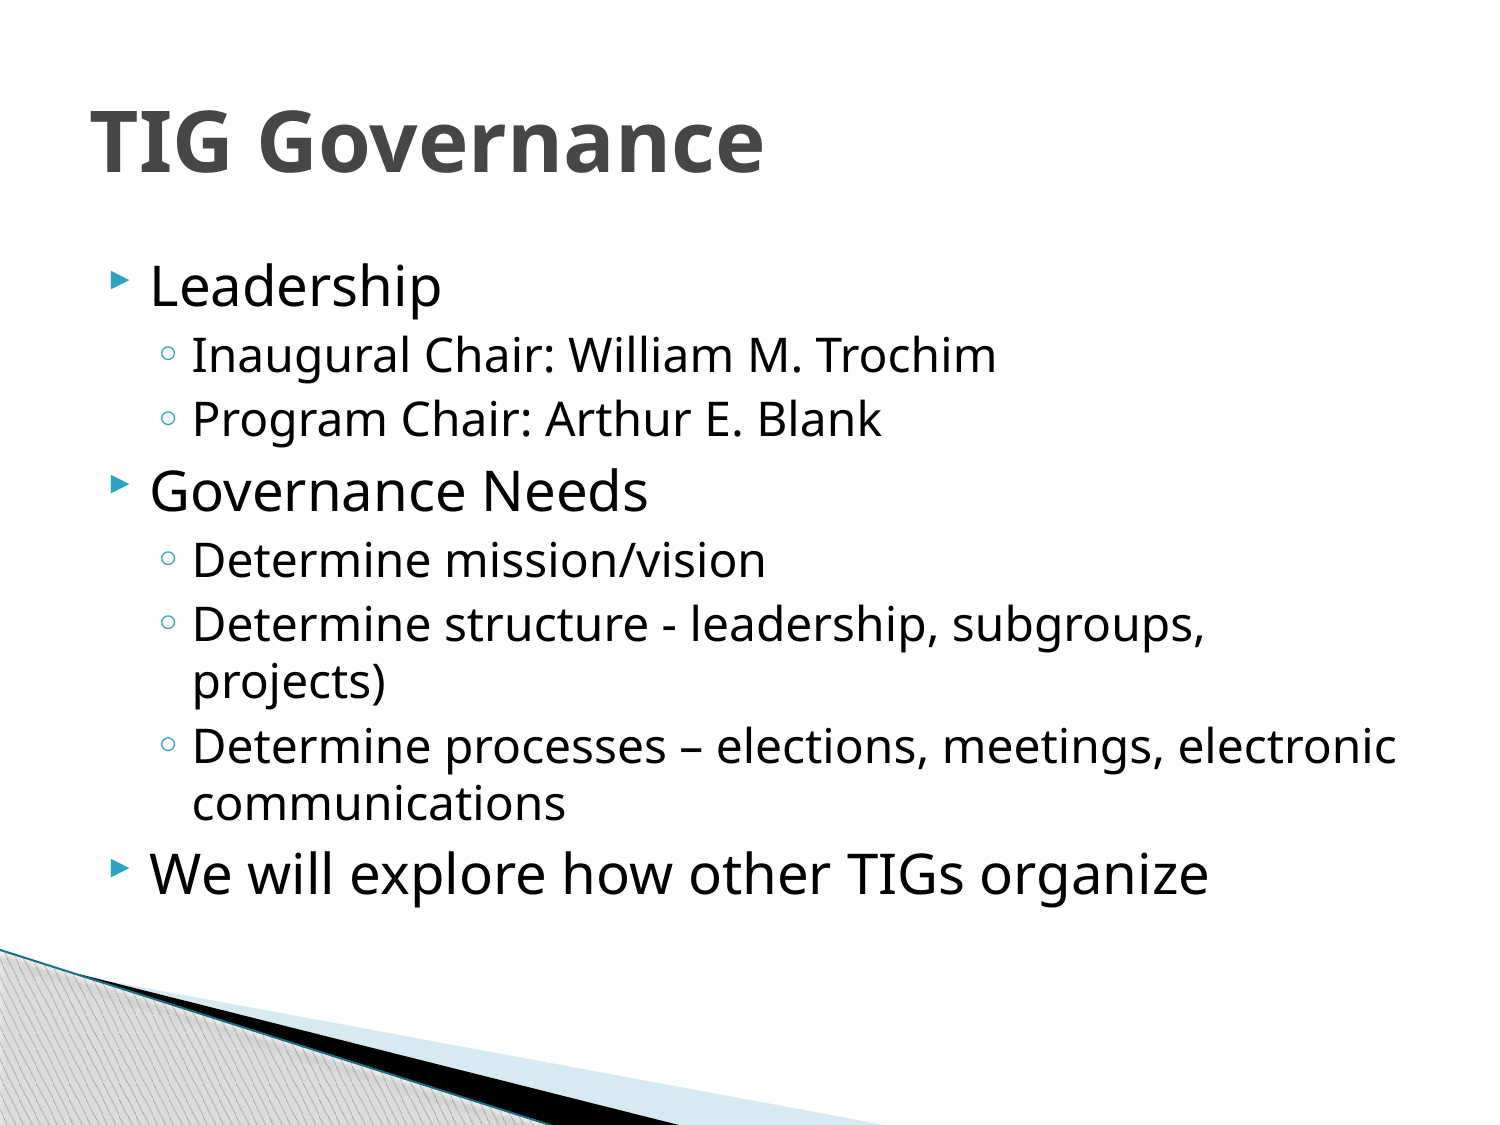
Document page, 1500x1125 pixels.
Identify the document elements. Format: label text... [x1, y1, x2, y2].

list Leadership Inaugural Chair: William M. Trochim Program Chair: Arthur E. Blank Governance Needs Determine mission/vision Determine structure - leadership, subgroups, projects) Determine processes – elections, meetings, electronic communications We will explore how other TIGs organize [75, 243, 1425, 986]
title TIG Governance [75, 45, 1425, 233]
